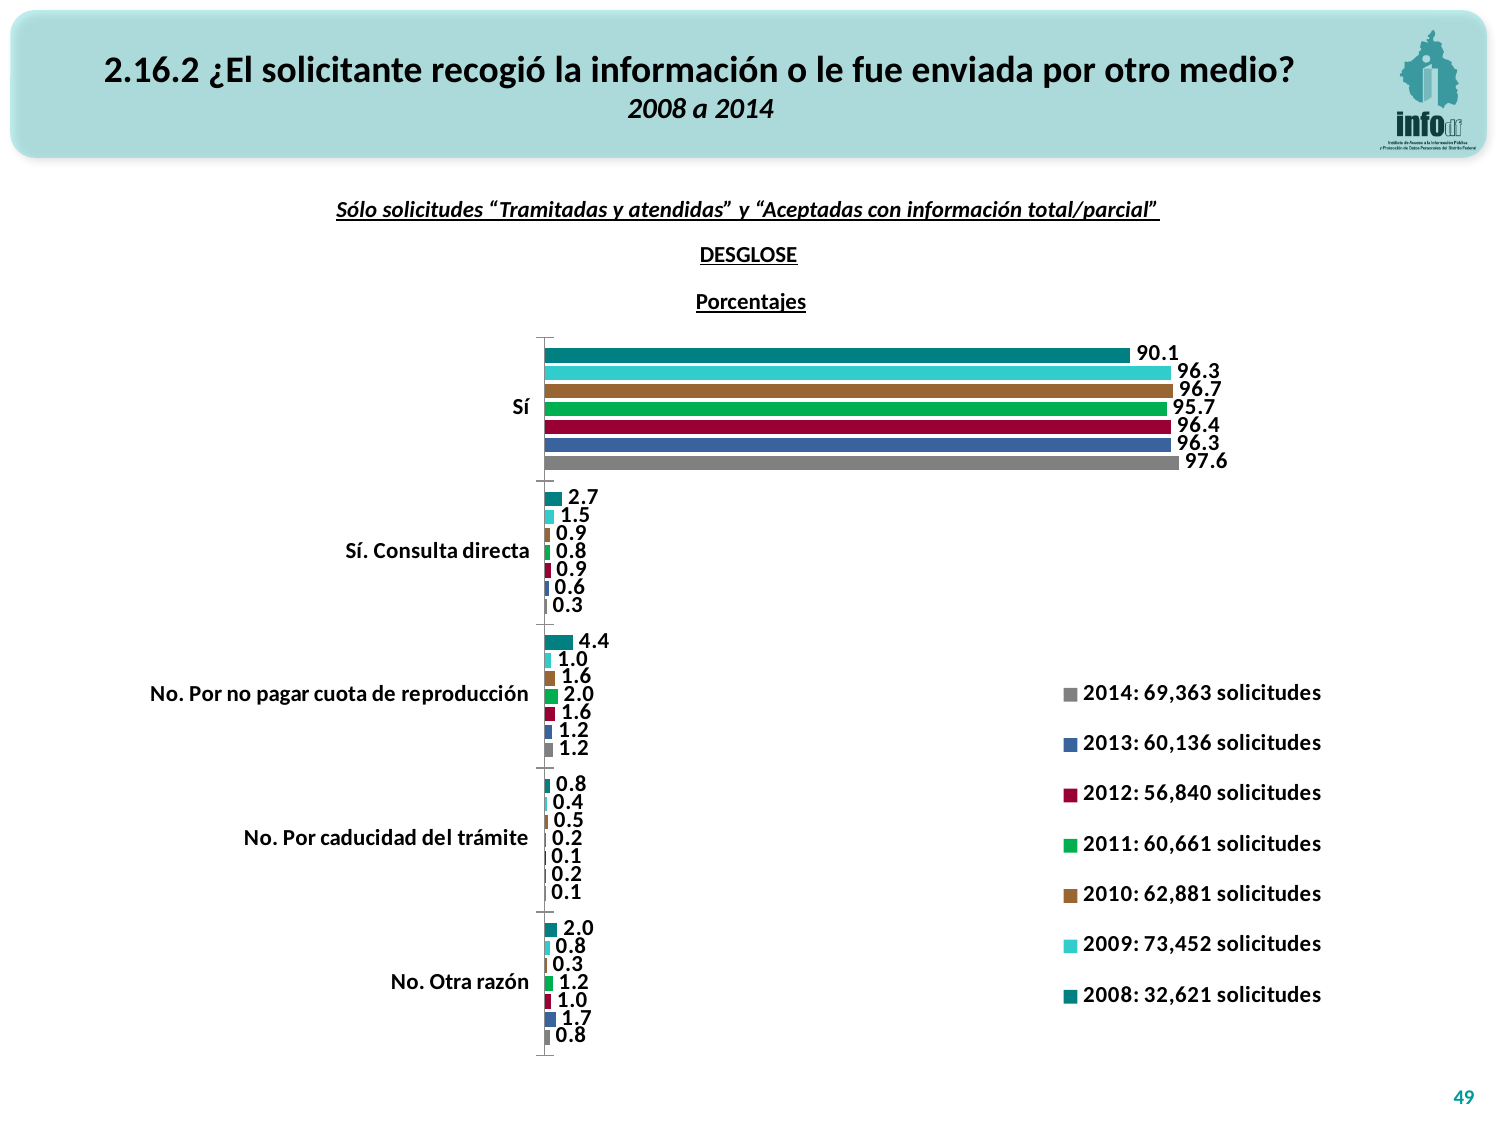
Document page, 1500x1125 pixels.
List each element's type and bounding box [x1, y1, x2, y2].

chart [123, 325, 1384, 1075]
text_box [12, 13, 1389, 156]
picture [1389, 28, 1480, 150]
text_box [105, 187, 1392, 230]
text_box [626, 231, 871, 274]
slide_number [1429, 1056, 1490, 1117]
text_box [622, 278, 880, 322]
